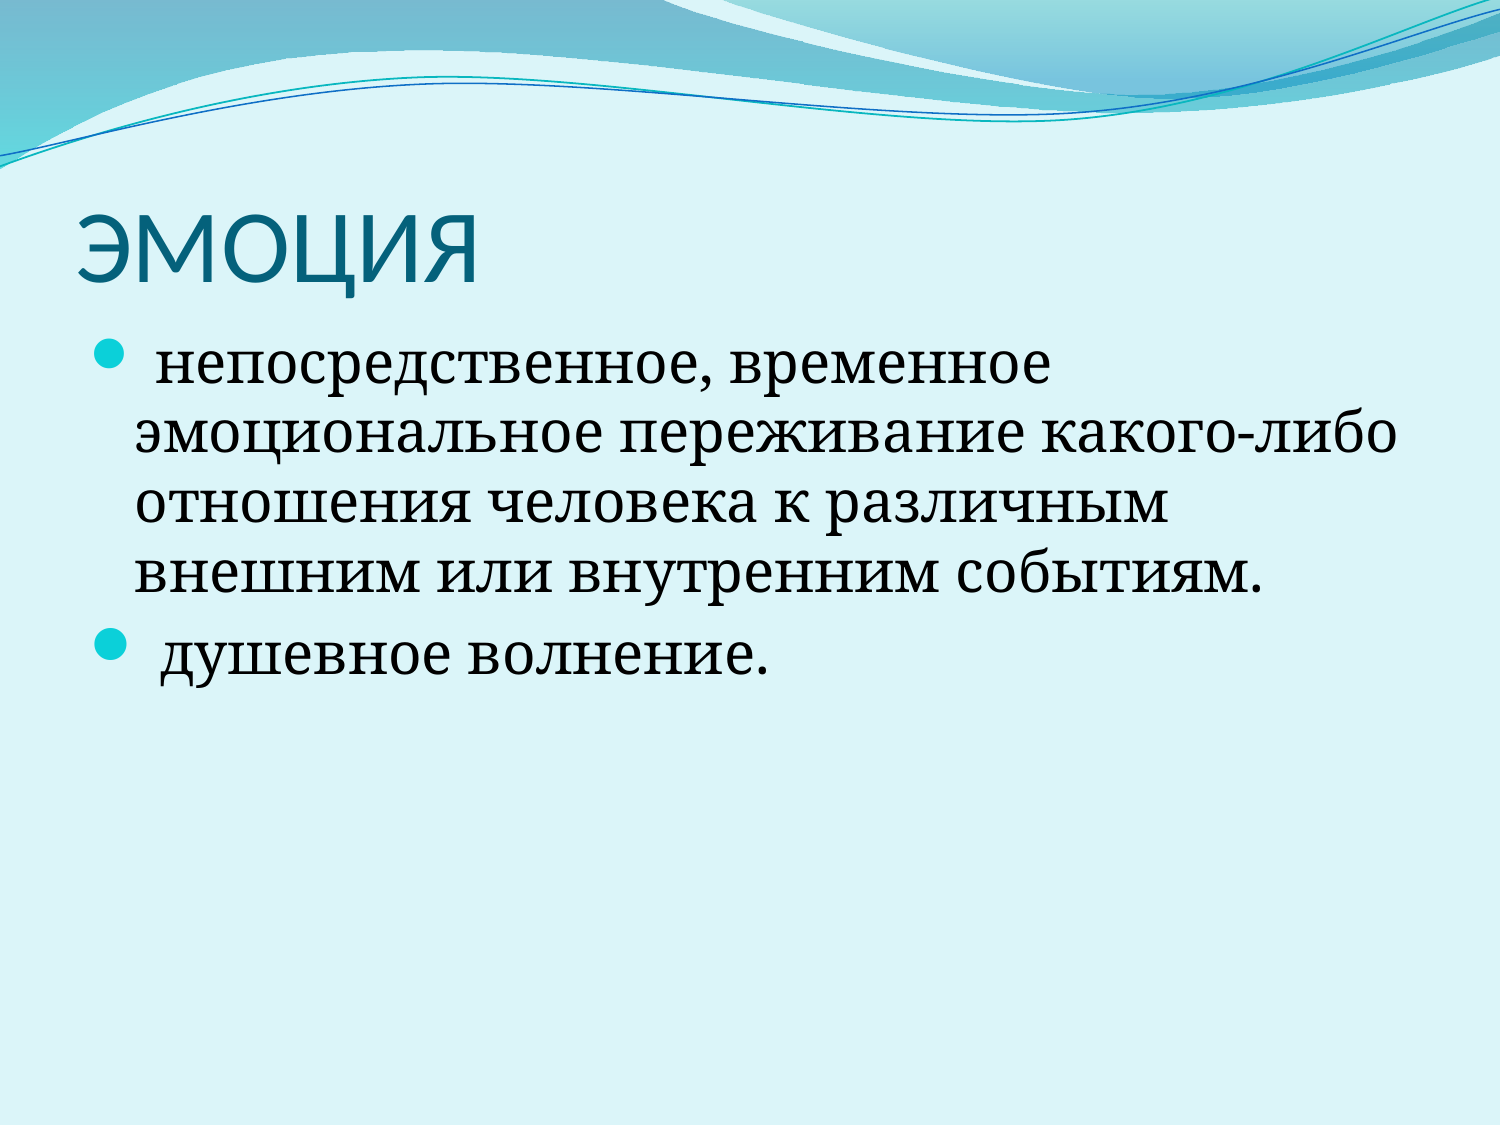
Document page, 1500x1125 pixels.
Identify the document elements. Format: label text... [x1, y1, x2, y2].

list непосредственное, временное эмоциональное переживание какого-либо отношения человека к различным внешним или внутренним событиям. душевное волнение. [75, 317, 1425, 1038]
title ЭМОЦИЯ [75, 115, 1425, 303]
